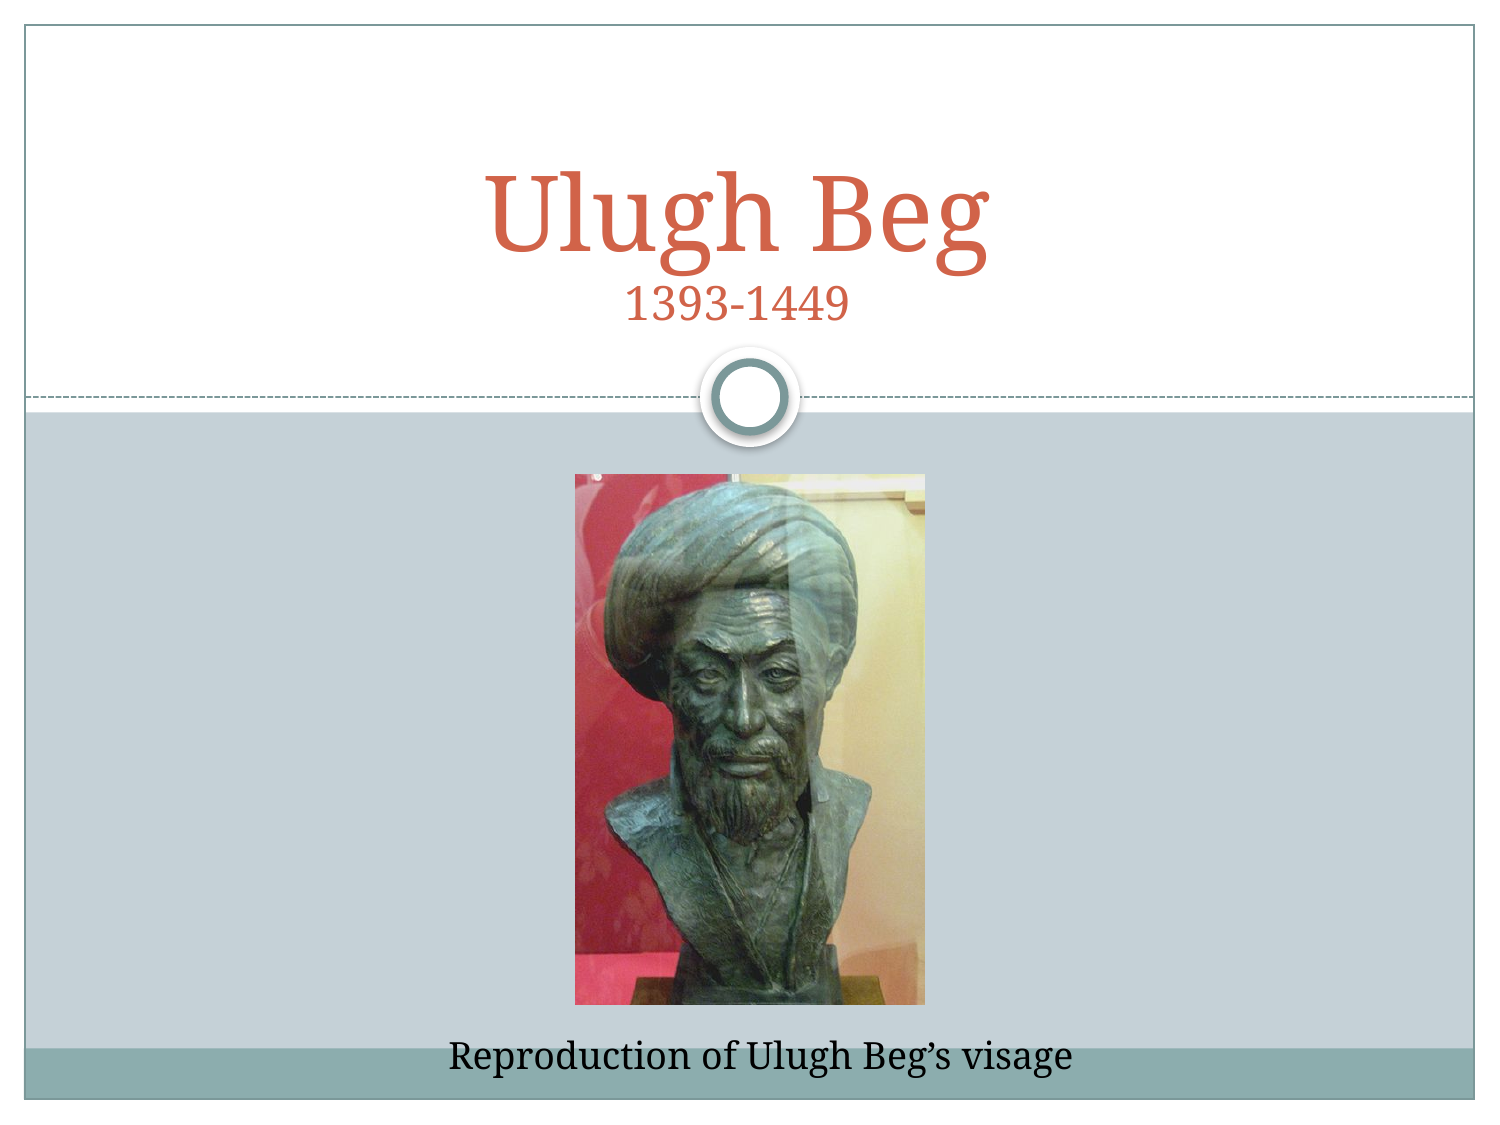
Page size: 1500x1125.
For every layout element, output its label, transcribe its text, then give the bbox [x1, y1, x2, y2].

title Ulugh Beg 1393-1449 [99, 137, 1375, 425]
text_box Reproduction of Ulugh Beg’s visage [433, 1024, 1089, 1085]
picture [574, 474, 926, 1005]
